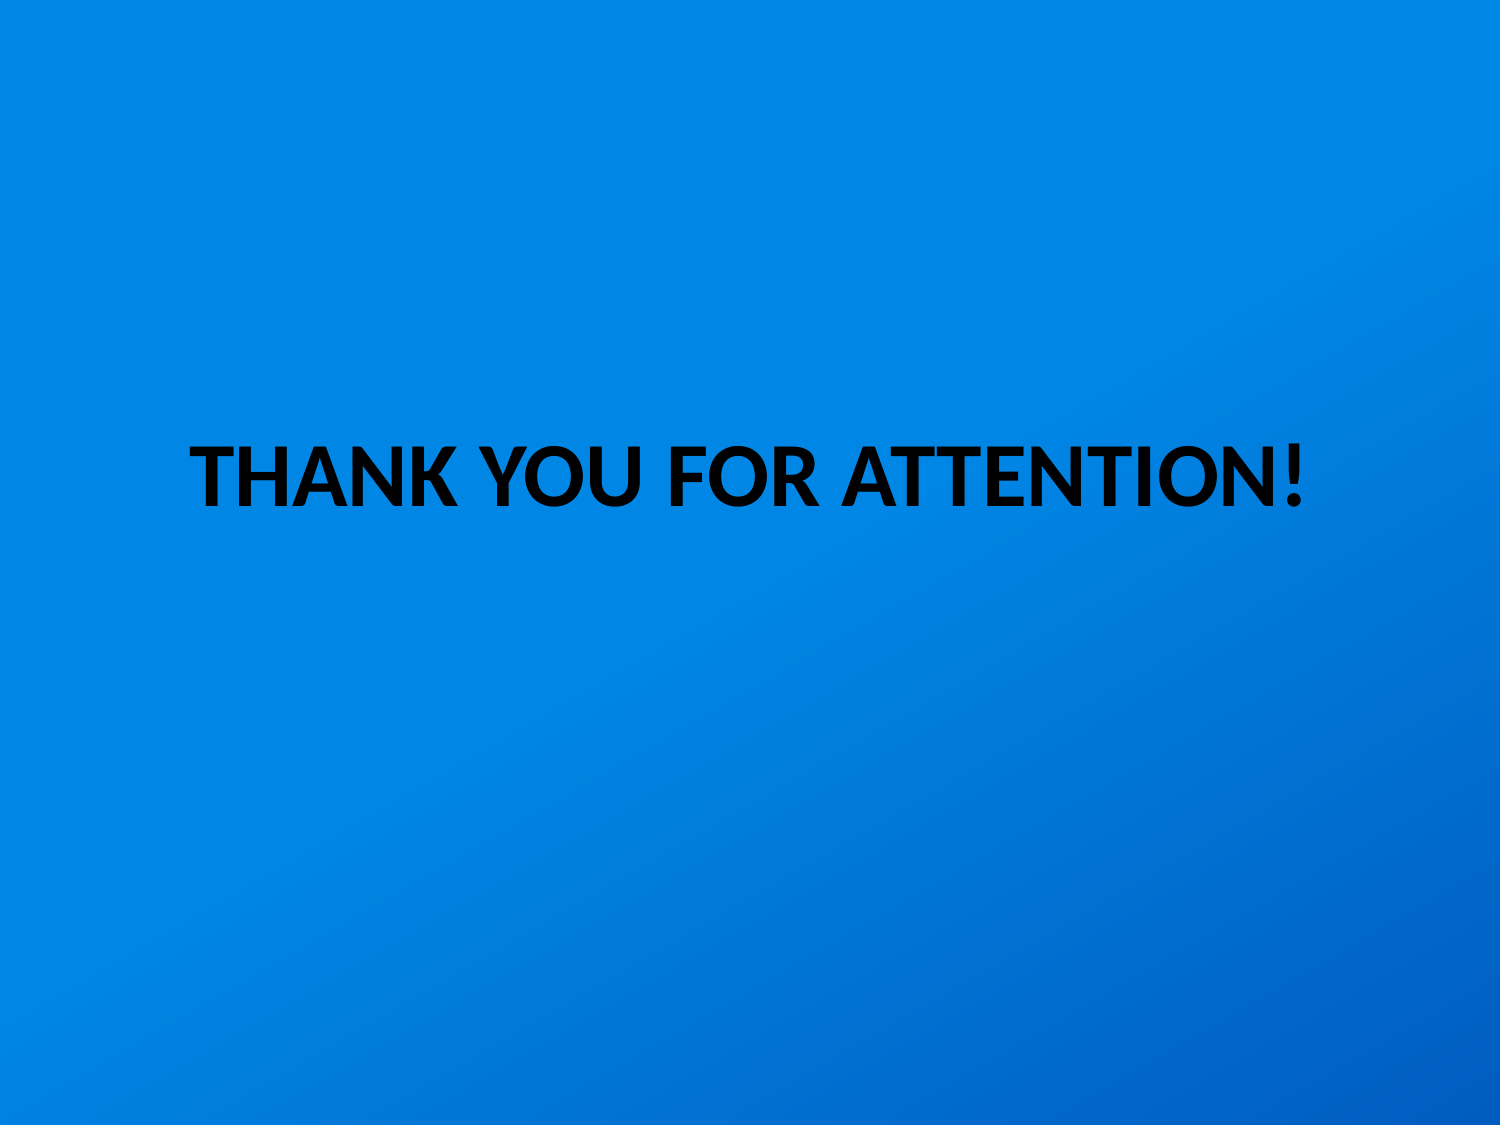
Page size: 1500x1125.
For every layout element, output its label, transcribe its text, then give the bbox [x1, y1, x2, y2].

title THANK YOU FOR ATTENTION! [112, 349, 1388, 591]
